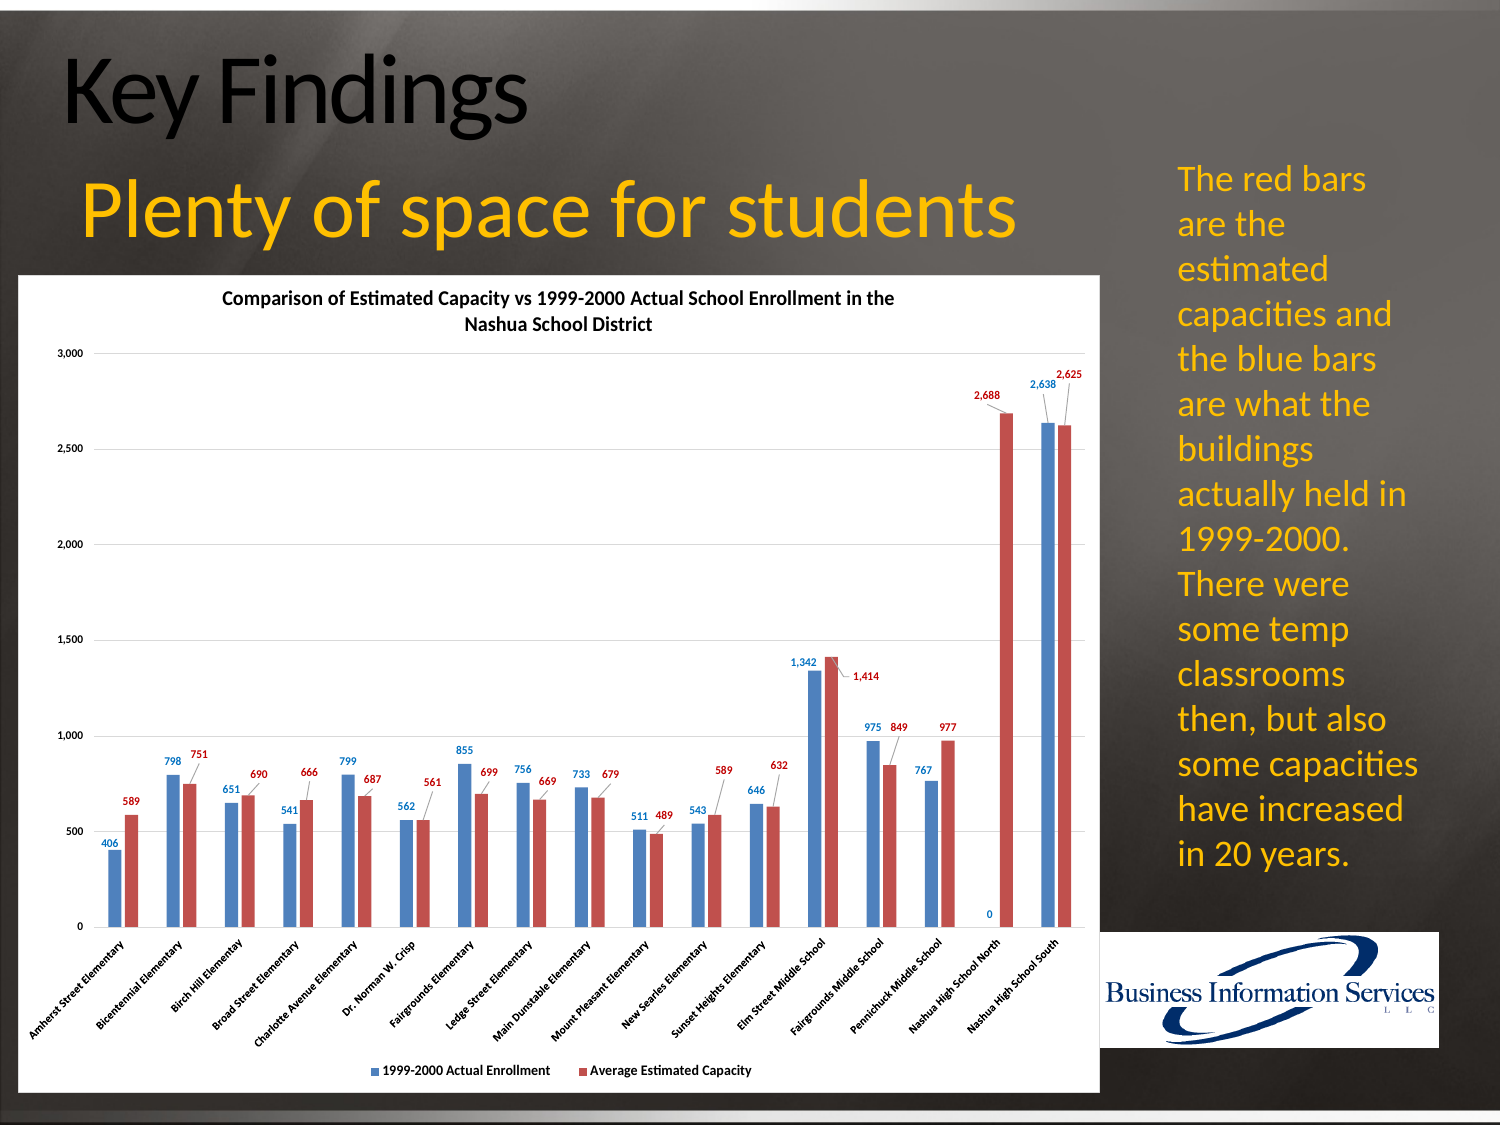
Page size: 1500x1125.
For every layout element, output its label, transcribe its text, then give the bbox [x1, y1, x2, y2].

title Key Findings [62, 37, 1438, 147]
text_box Plenty of space for students [65, 146, 1162, 262]
picture [0, 0, 1500, 1125]
text_box The red bars are the estimated capacities and the blue bars are what the buildings actually held in 1999-2000. There were some temp classrooms then, but also some capacities have increased in 20 years. [1162, 146, 1438, 882]
